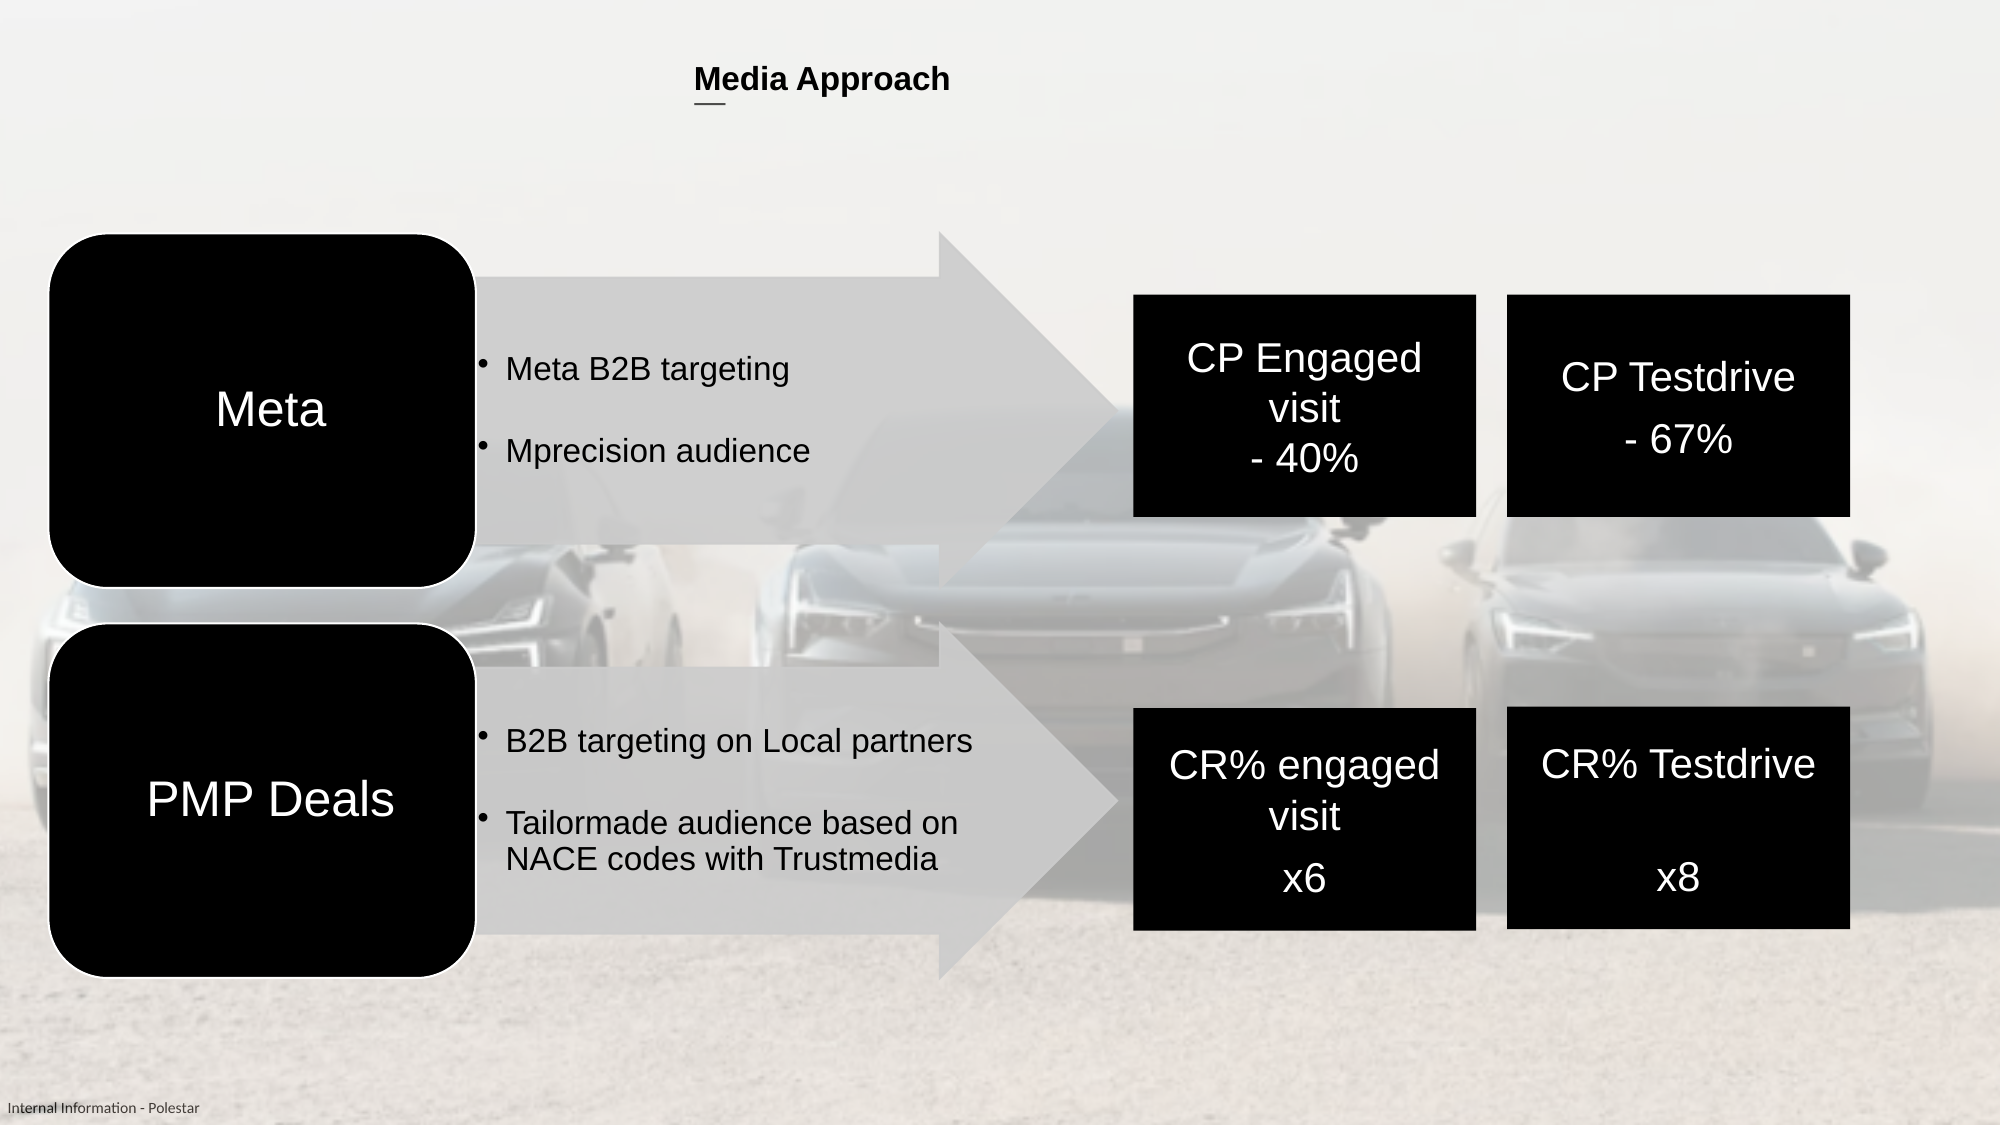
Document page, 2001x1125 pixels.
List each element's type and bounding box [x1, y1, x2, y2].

picture [0, 0, 2000, 1125]
text_box [48, 233, 1118, 979]
